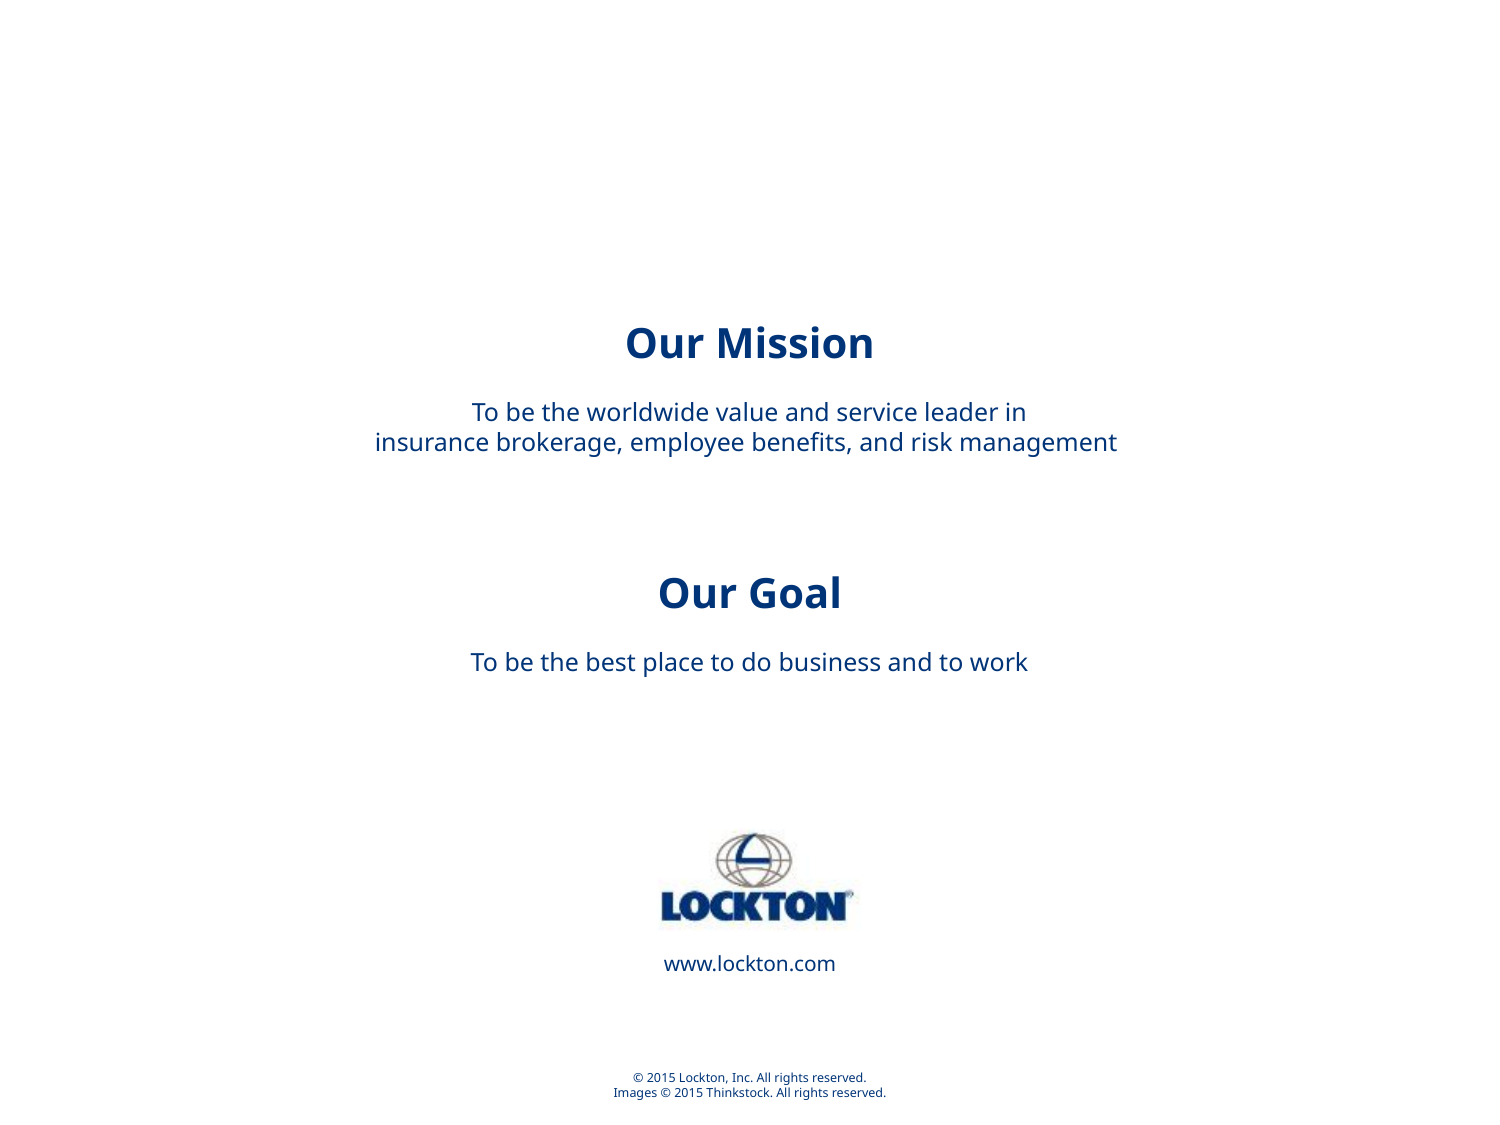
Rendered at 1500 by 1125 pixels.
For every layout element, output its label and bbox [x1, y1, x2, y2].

picture [634, 805, 882, 949]
